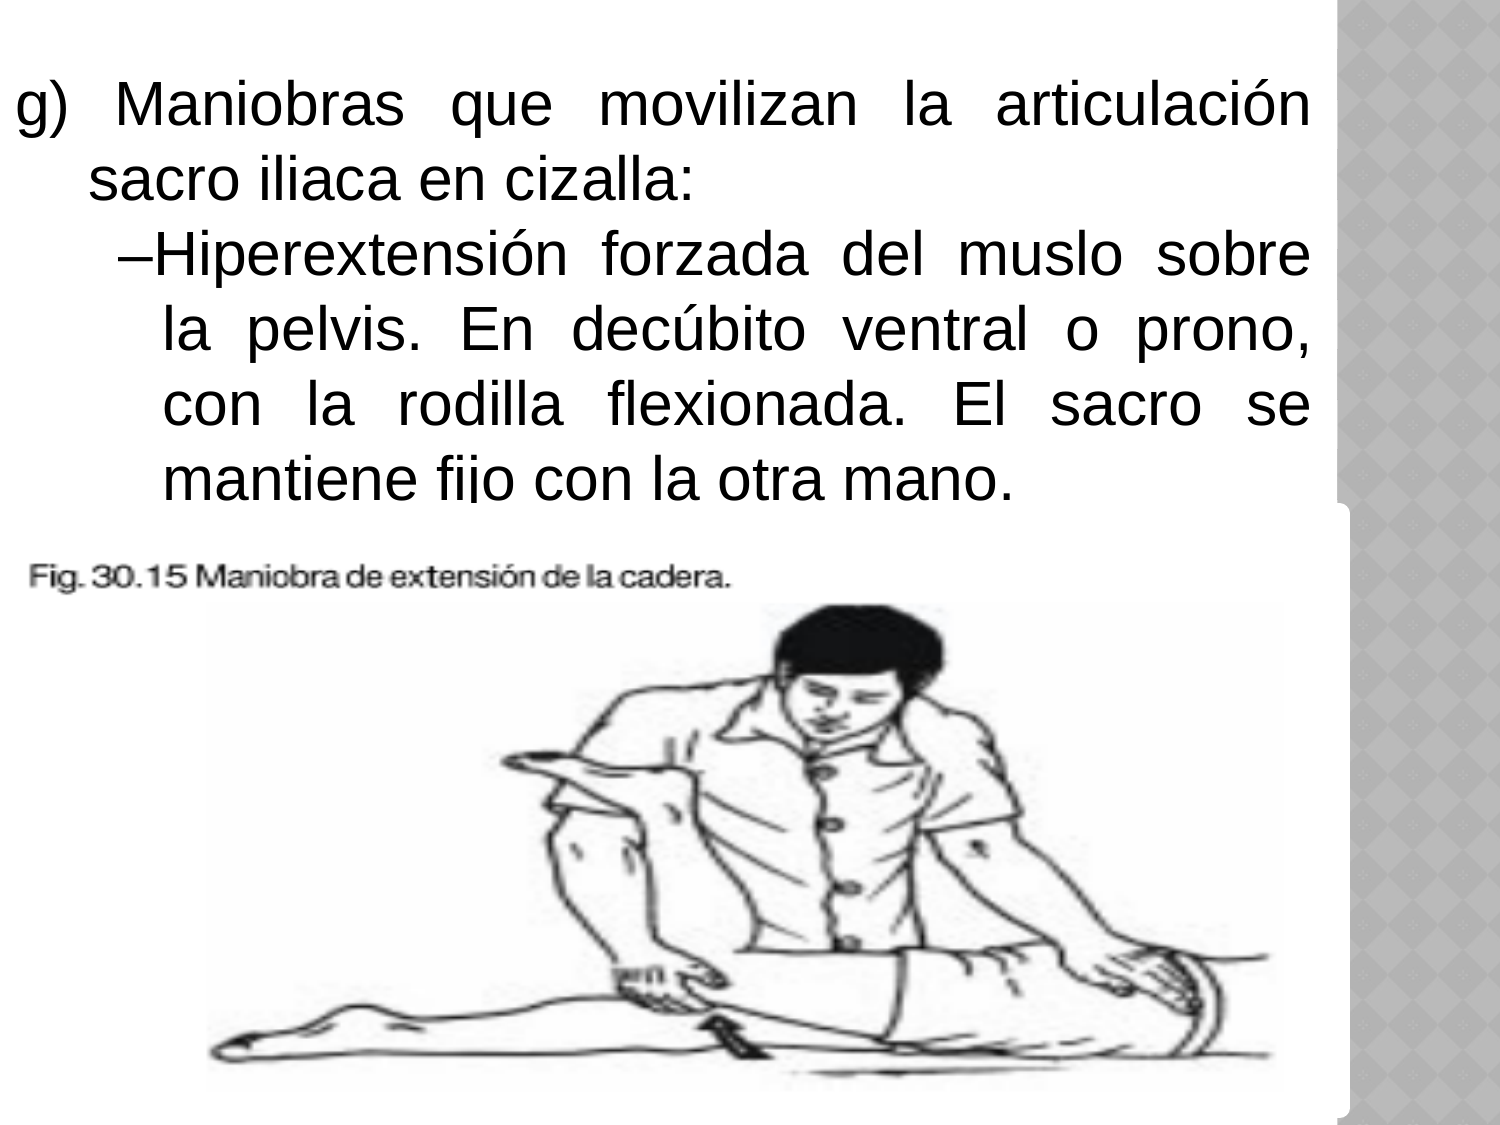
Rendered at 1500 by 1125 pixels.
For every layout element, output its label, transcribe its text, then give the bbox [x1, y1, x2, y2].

picture [0, 523, 1330, 1098]
text_box g) Maniobras que movilizan la articulación sacro iliaca en cizalla: –Hiperextensión forzada del muslo sobre la pelvis. En decúbito ventral o prono, con la rodilla flexionada. El sacro se mantiene fijo con la otra mano. [0, 55, 1329, 503]
